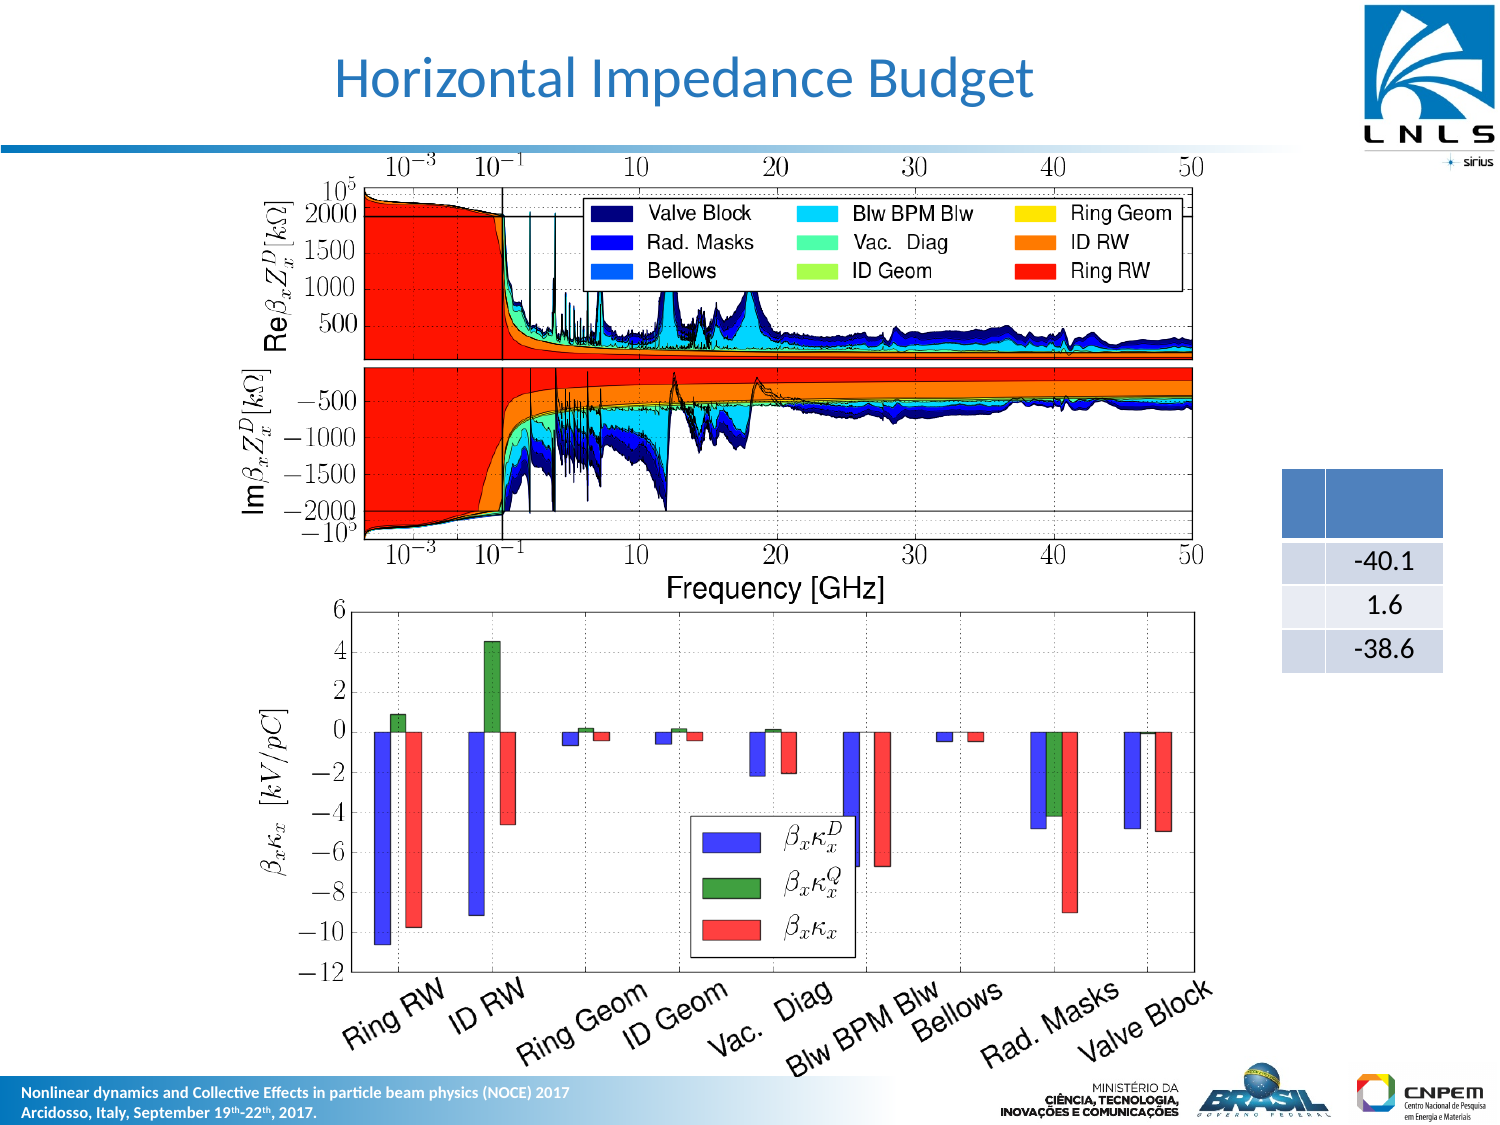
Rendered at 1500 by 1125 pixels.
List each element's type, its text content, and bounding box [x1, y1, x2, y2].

picture [236, 148, 1344, 1125]
picture [1359, 0, 1500, 172]
picture [1348, 1062, 1497, 1124]
title Horizontal Impedance Budget [0, 0, 1341, 149]
